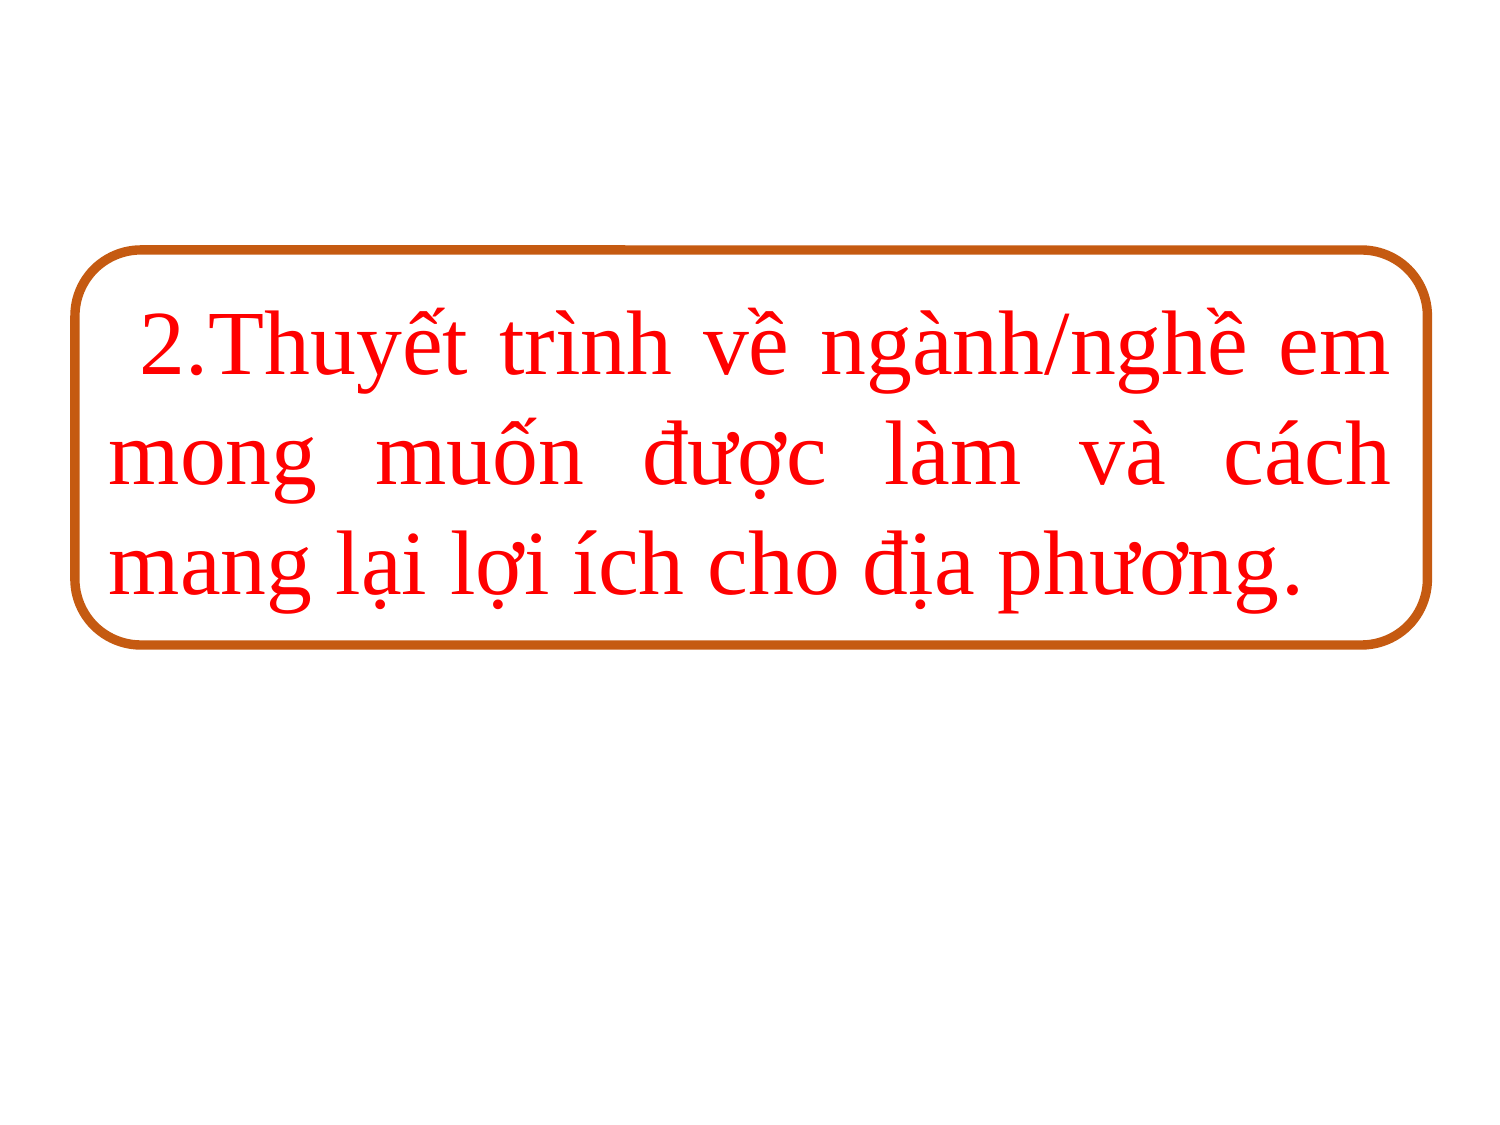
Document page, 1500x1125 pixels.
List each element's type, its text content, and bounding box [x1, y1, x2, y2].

text_box 2.Thuyết trình về ngành/nghề em mong muốn được làm và cách mang lại lợi ích cho địa phương. [73, 248, 1429, 647]
